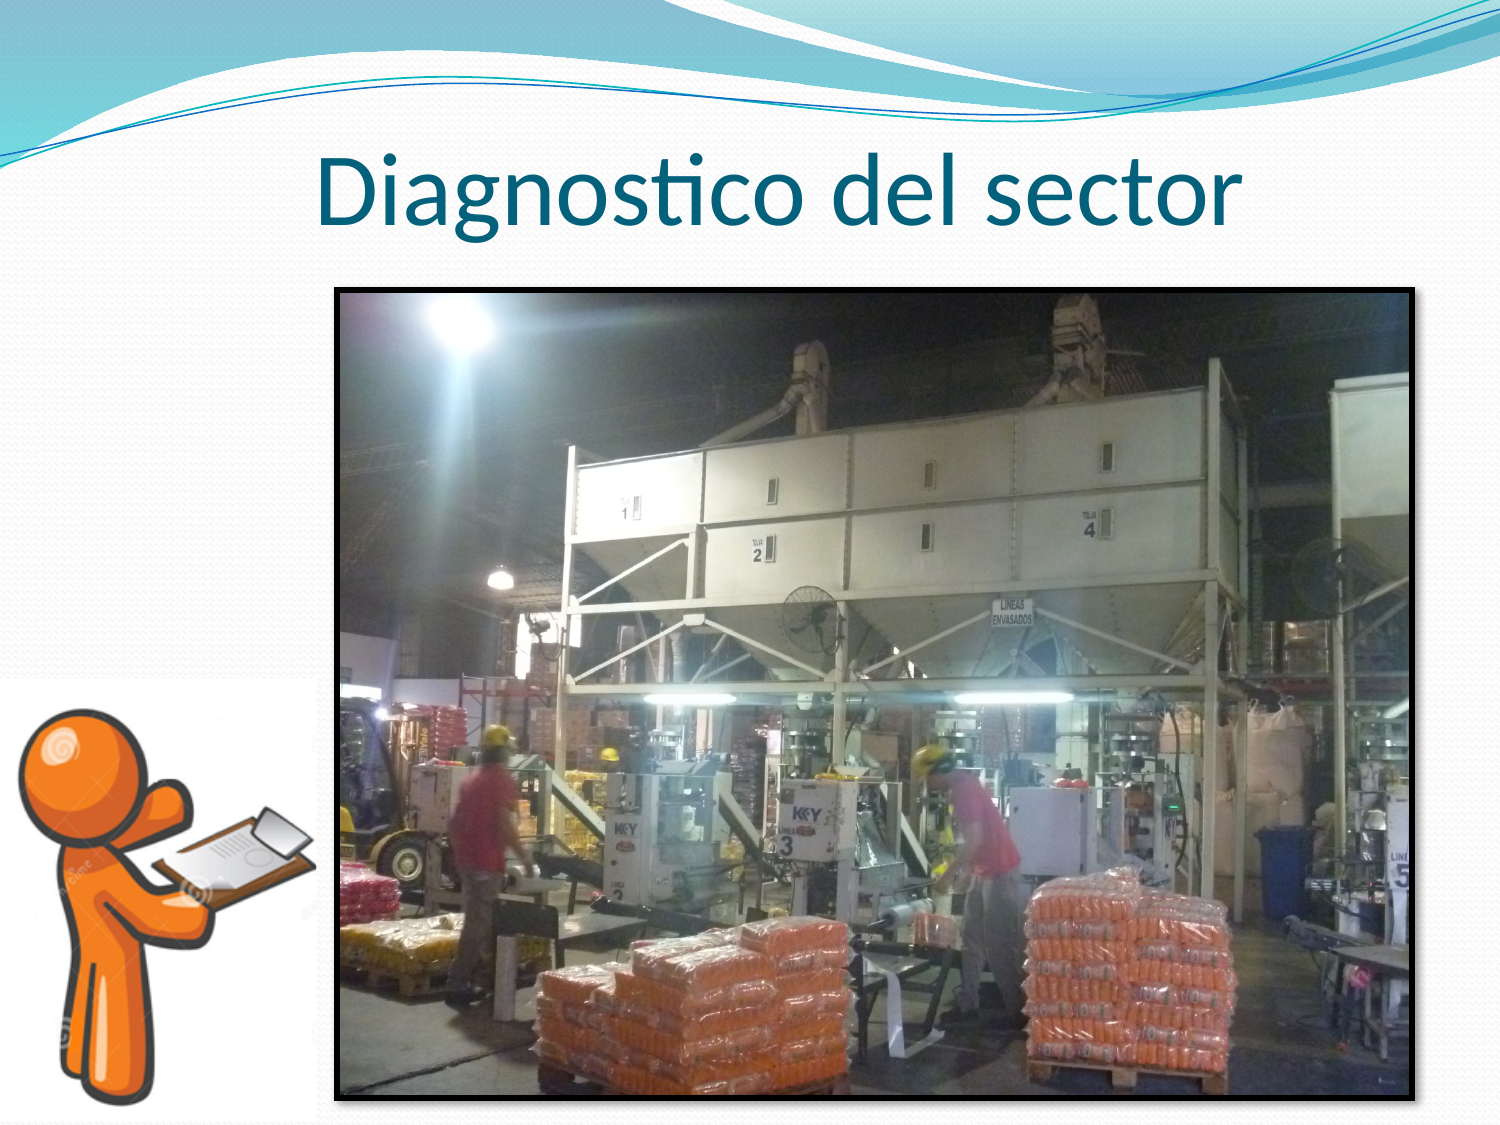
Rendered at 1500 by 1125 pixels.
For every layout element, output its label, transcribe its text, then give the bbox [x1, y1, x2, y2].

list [339, 292, 1410, 1096]
title Diagnostico del sector [105, 46, 1456, 247]
picture [0, 679, 317, 1125]
